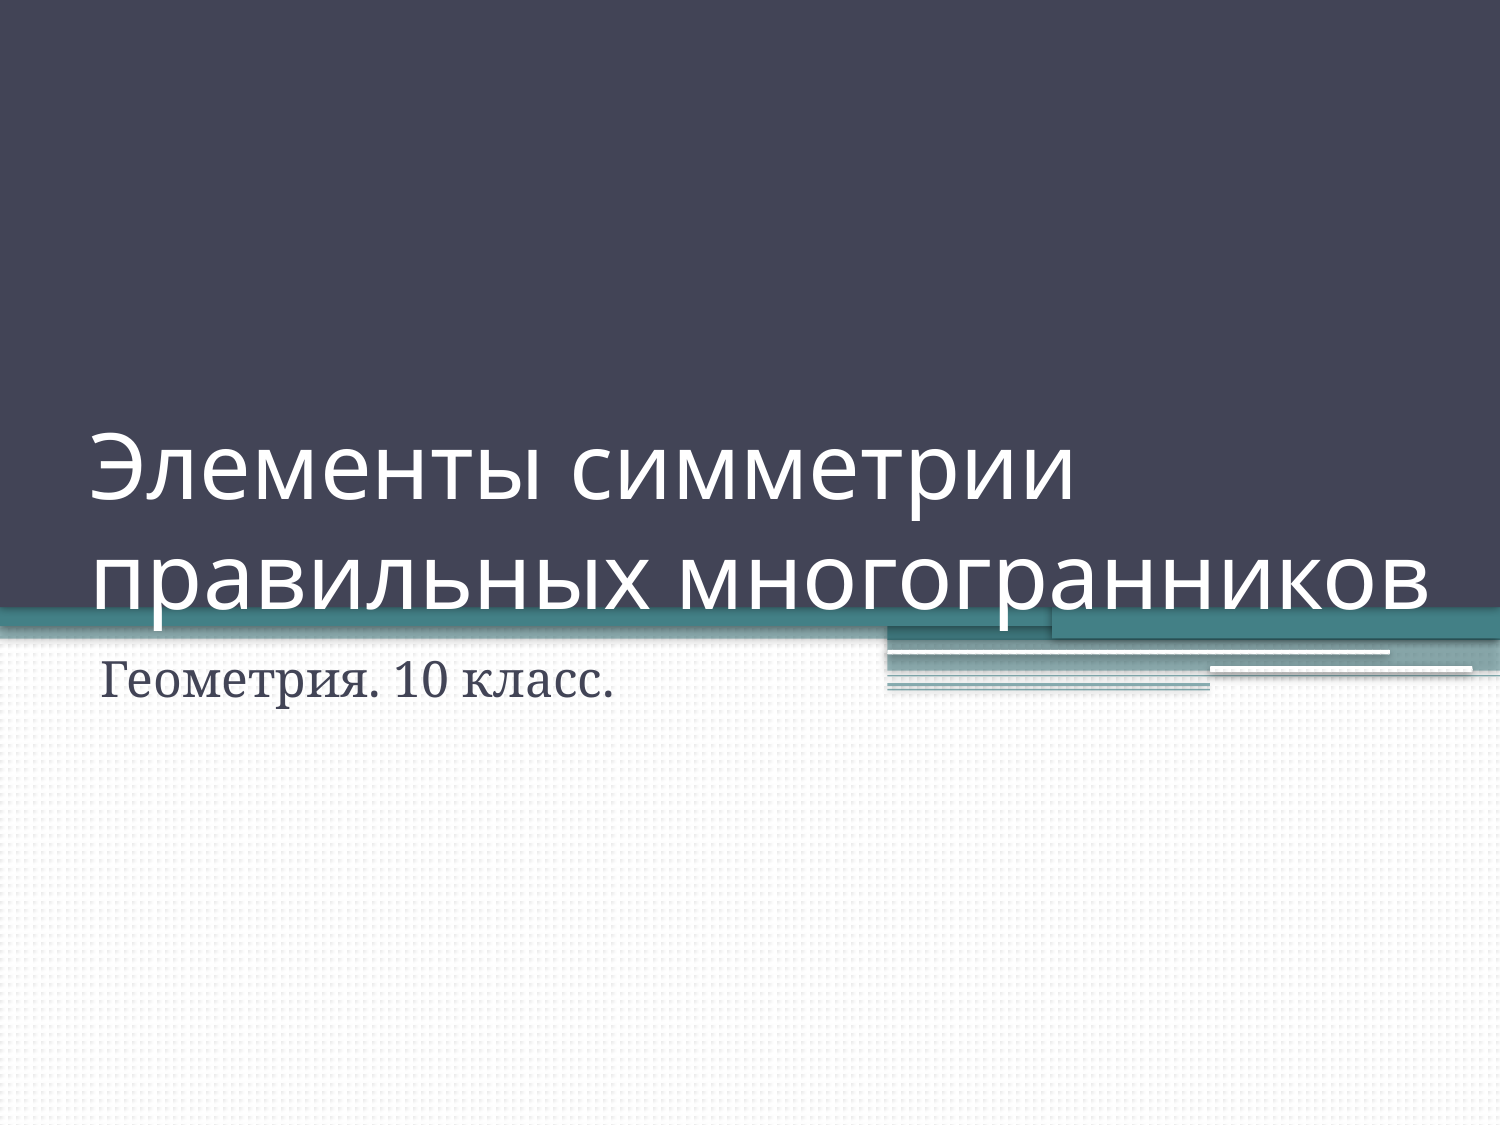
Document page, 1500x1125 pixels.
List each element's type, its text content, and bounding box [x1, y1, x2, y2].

title Элементы симметрии правильных многогранников [75, 394, 1463, 636]
subtitle Геометрия. 10 класс. [75, 639, 888, 928]
